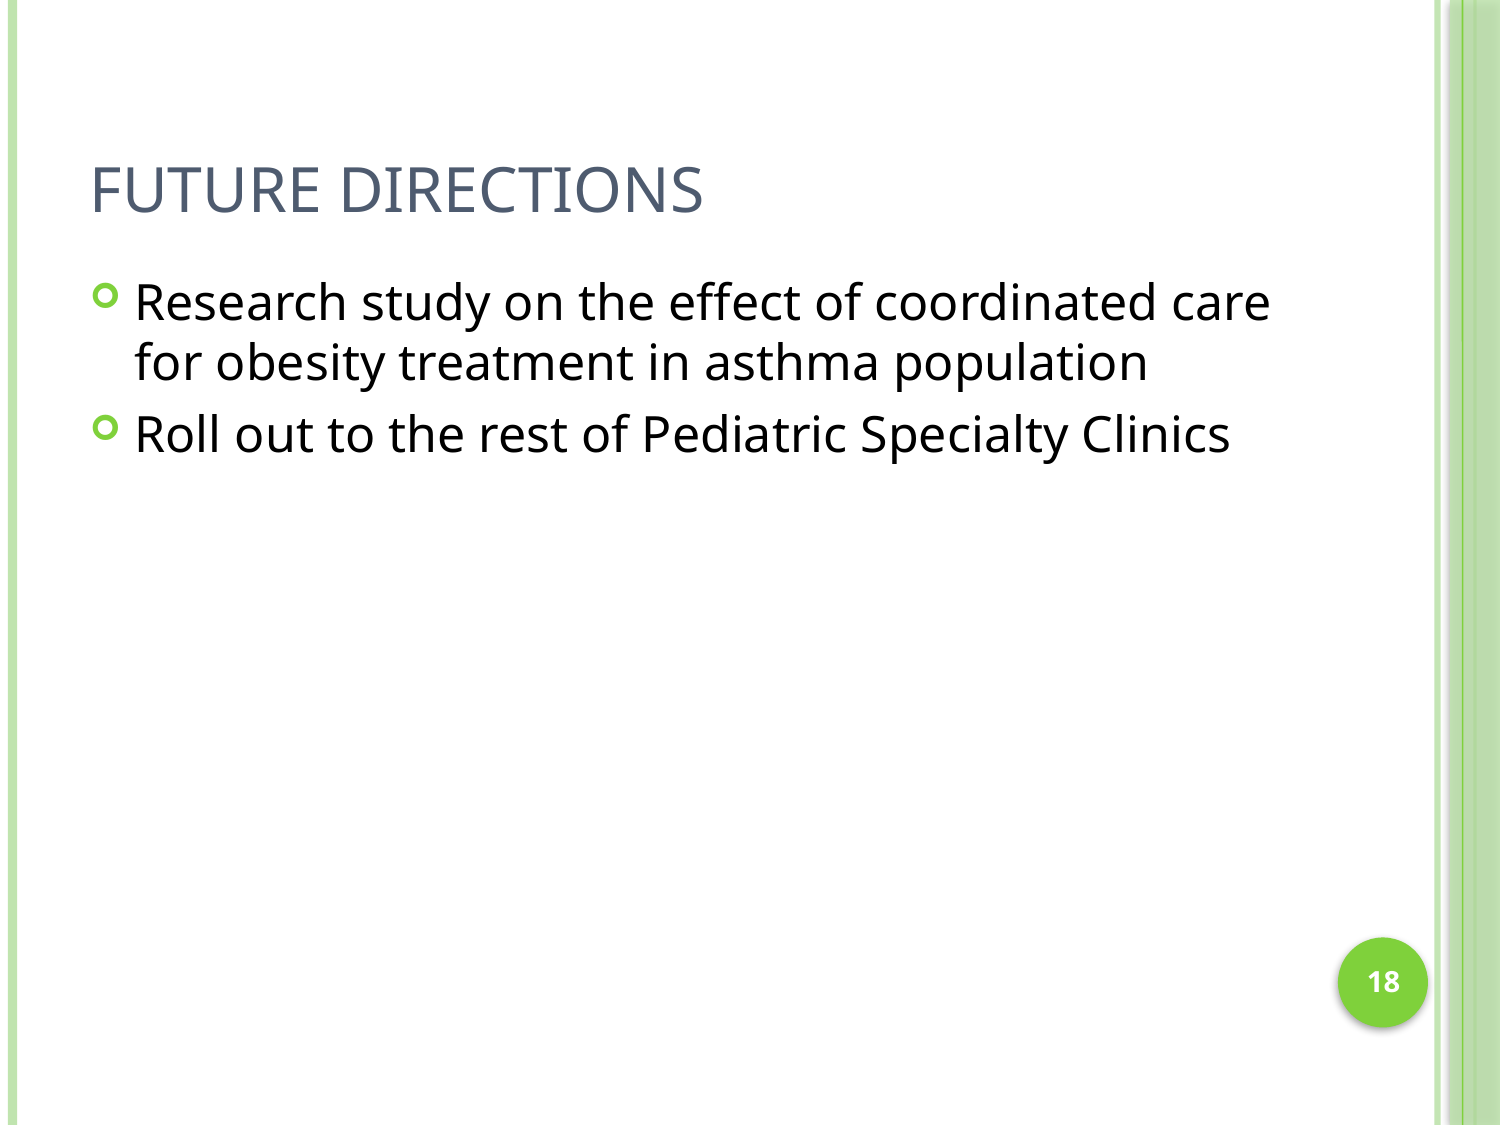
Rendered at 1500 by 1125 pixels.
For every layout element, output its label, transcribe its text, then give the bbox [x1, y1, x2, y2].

slide_number 18 [1333, 940, 1434, 1027]
title Future Directions [75, 45, 1300, 233]
list Research study on the effect of coordinated care for obesity treatment in asthma population Roll out to the rest of Pediatric Specialty Clinics [75, 262, 1300, 1062]
